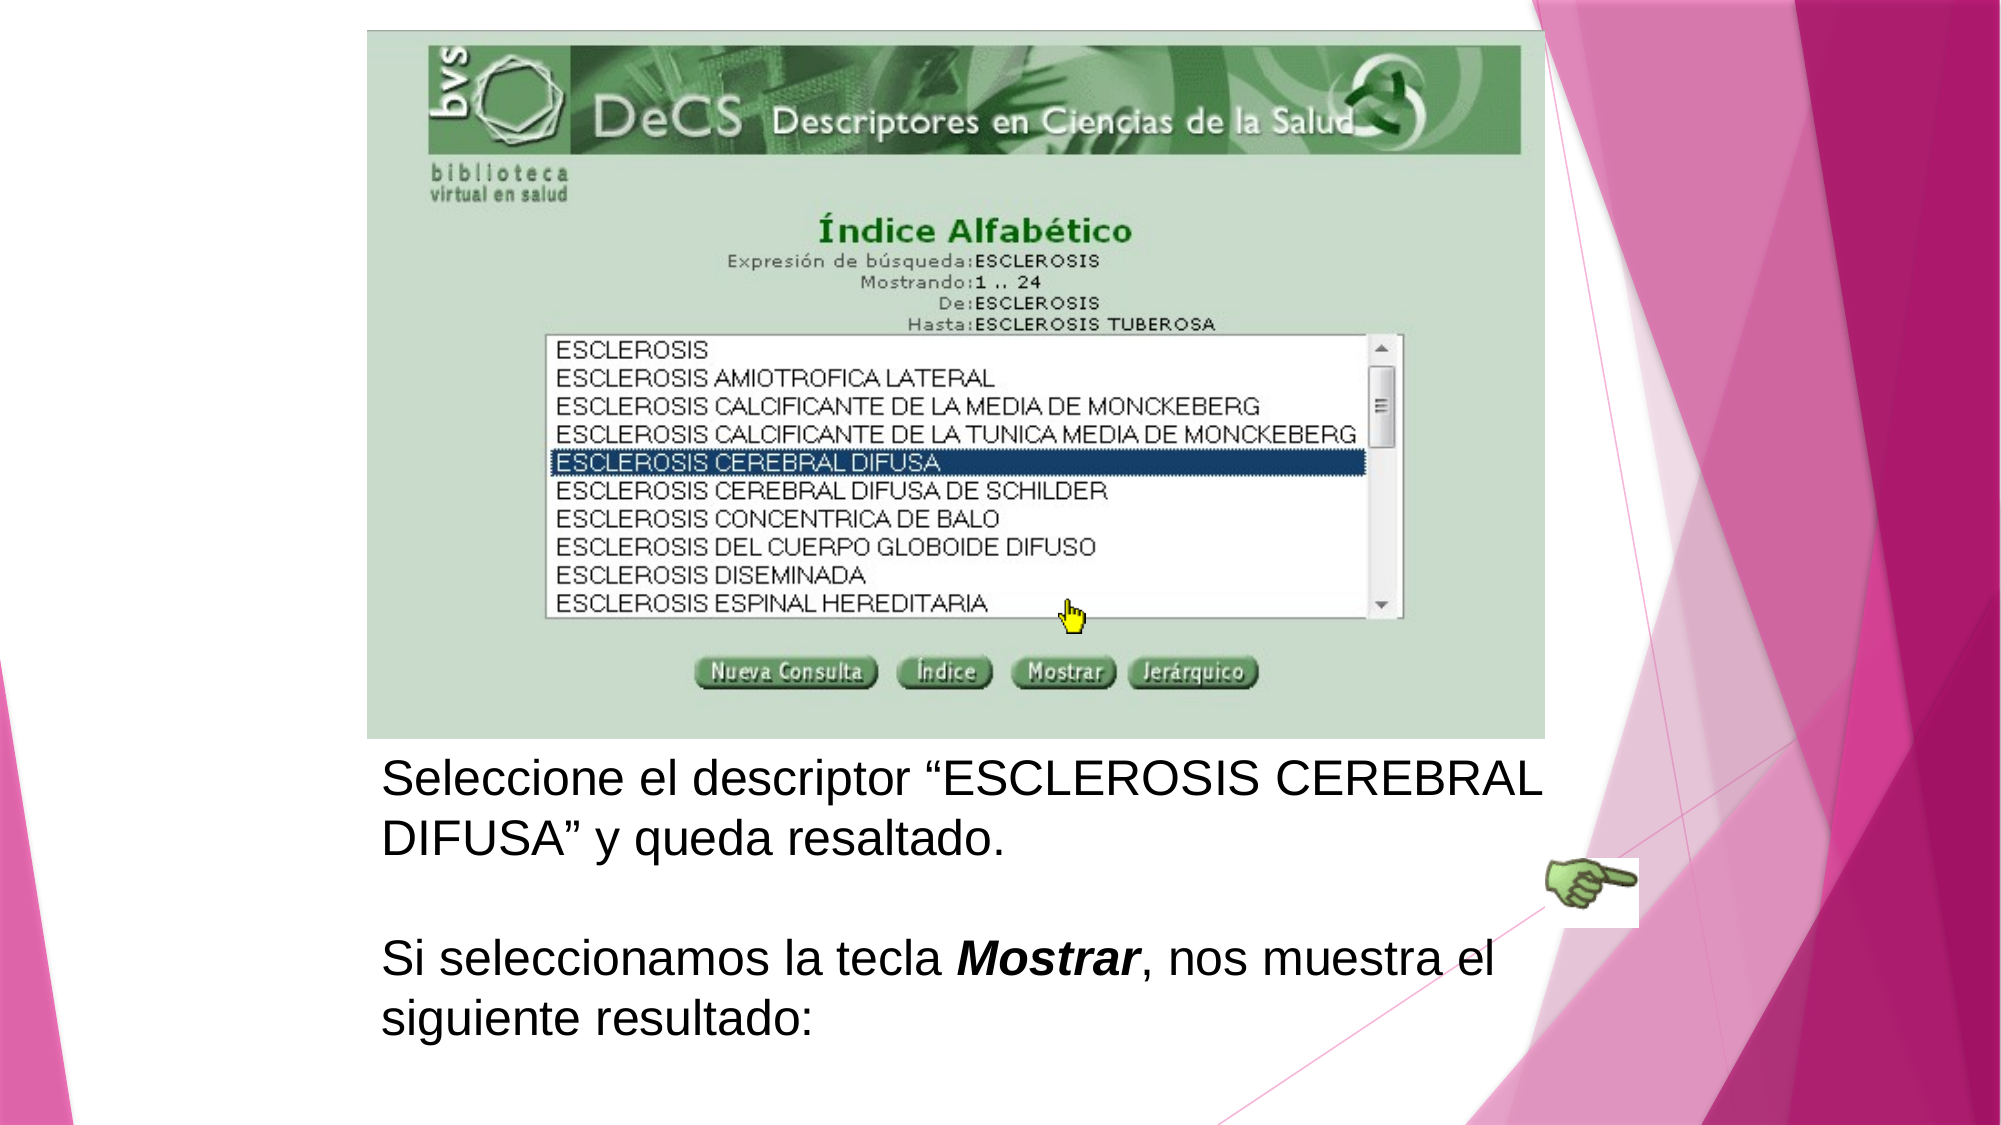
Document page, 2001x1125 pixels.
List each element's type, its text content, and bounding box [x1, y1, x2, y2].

picture [1544, 858, 1640, 928]
picture [366, 30, 1546, 739]
text_box Seleccione el descriptor “ESCLEROSIS CEREBRAL DIFUSA” y queda resaltado. Si seleccionamos la tecla Mostrar, nos muestra el siguiente resultado: [367, 738, 1639, 1113]
